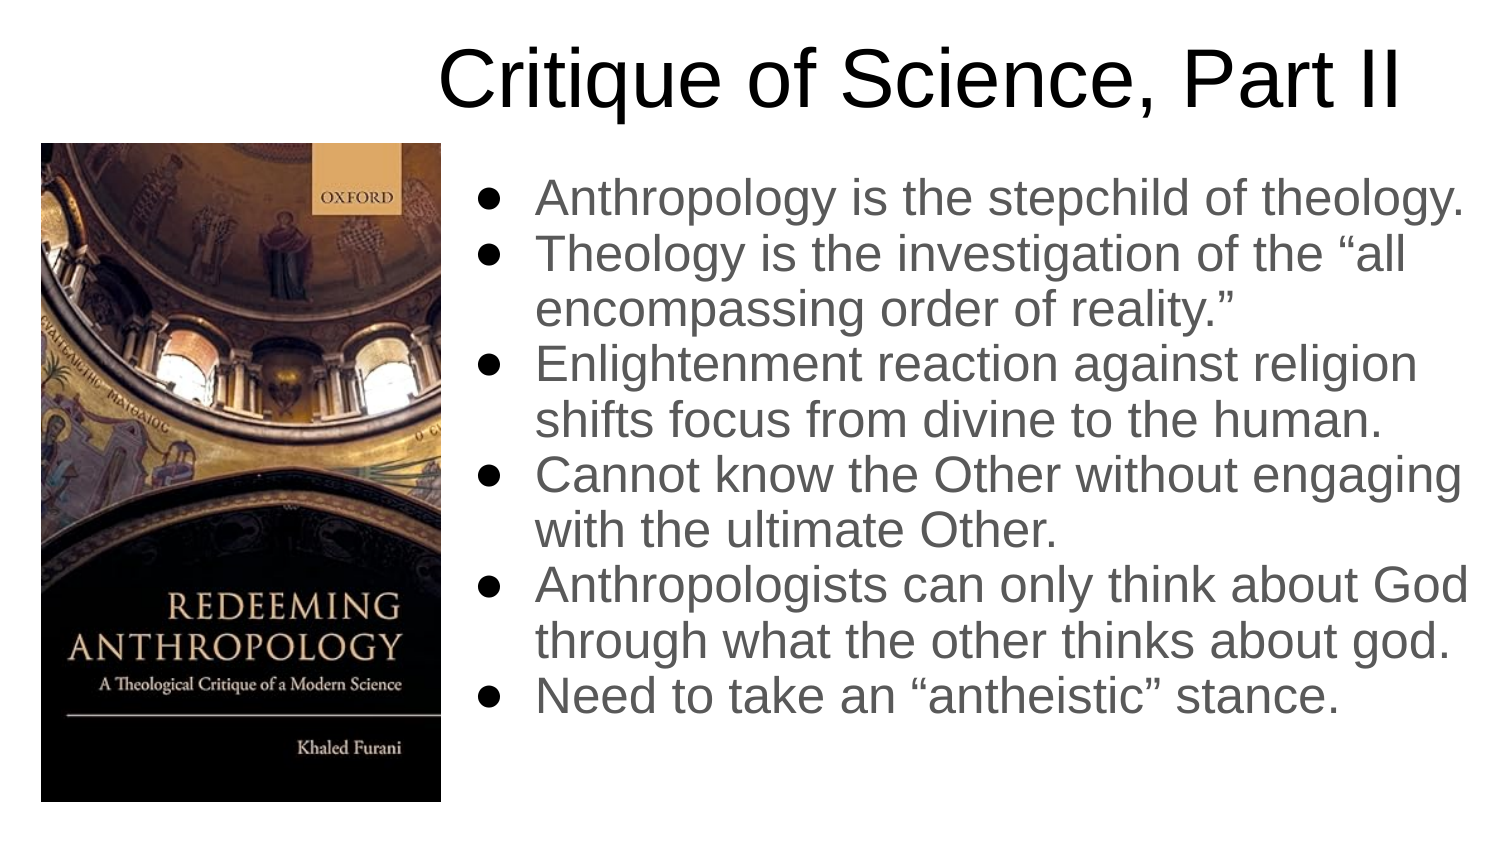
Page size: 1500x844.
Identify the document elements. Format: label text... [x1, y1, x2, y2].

list Anthropology is the stepchild of theology. Theology is the investigation of the “all encompassing order of reality.” Enlightenment reaction against religion shifts focus from divine to the human. Cannot know the Other without engaging with the ultimate Other. Anthropologists can only think about God through what the other thinks about god. Need to take an “antheistic” stance. [452, 166, 1483, 779]
title Critique of Science, Part II [67, 22, 1433, 139]
picture [41, 143, 441, 802]
